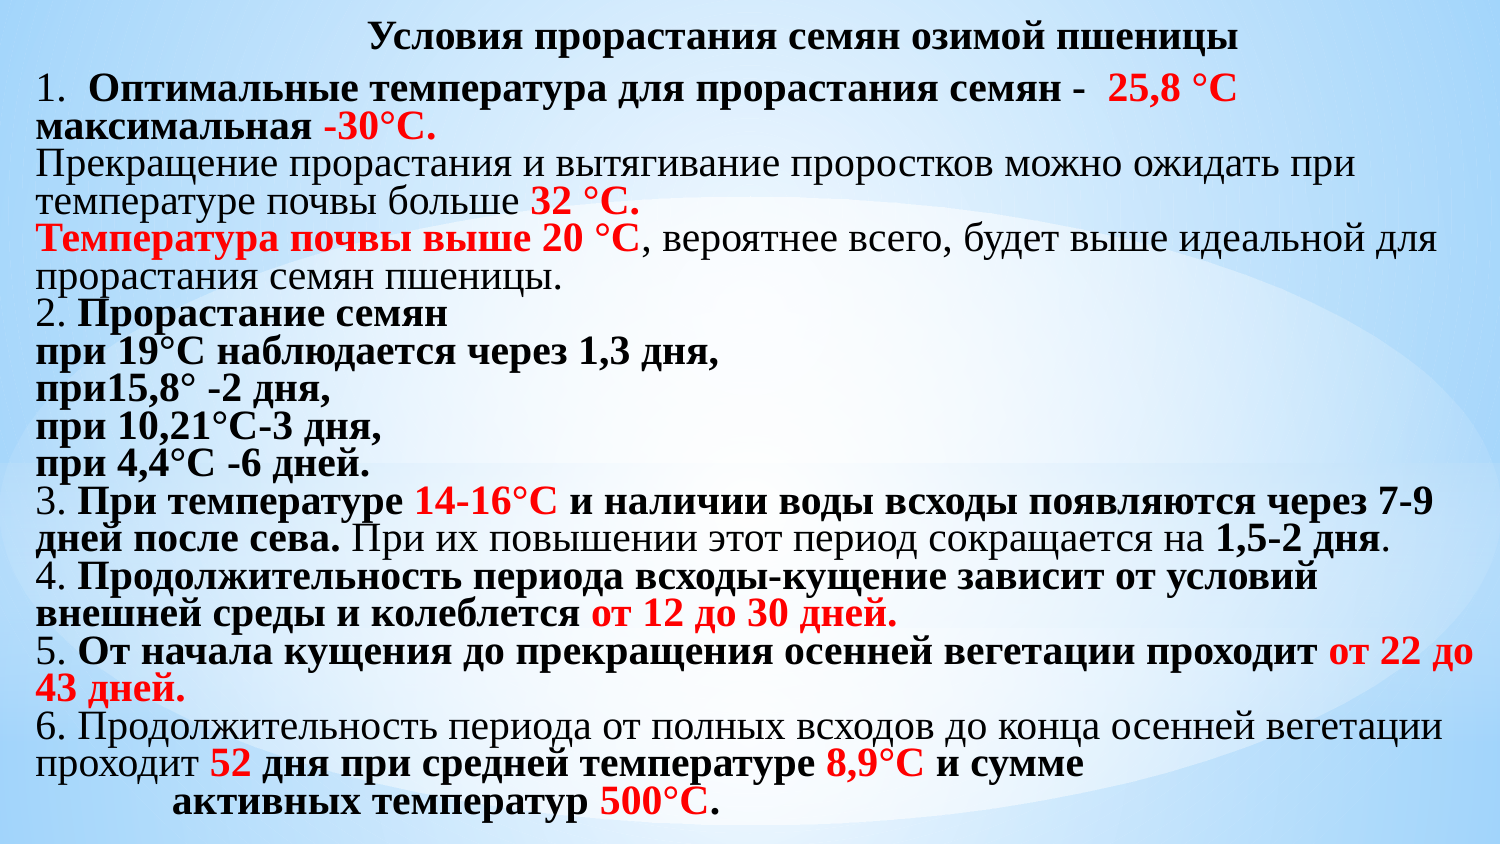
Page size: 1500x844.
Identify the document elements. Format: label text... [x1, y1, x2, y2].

text_box 1. Оптимальные температура для прорастания семян - 25,8 °С максимальная -30°С. Прекращение прорас­тания и вытягивание про­ростков можно ожидать при температуре почвы больше 32 °С. Температура почвы выше 20 °С, вероятнее всего, будет выше идеальной для прорастания семян пшеницы. 2. Прорастание семян при 19°С наблюдается через 1,3 дня, при15,8° -2 дня, при 10,21°С-3 дня, при 4,4°С -6 дней. 3. При температуре 14-16°С и наличии воды всходы появляются через 7-9 дней после сева. При их повышении этот период сокращается на 1,5-2 дня. 4. Продолжительность периода всходы-кущение зависит от условий внешней среды и колеблется от 12 до 30 дней. 5. От начала кущения до прекращения осенней вегетации проходит от 22 до 43 дней. 6. Продолжительность периода от полных всходов до конца осенней вегетации проходит 52 дня при средней температуре 8,9°С и сумме активных температур 500°С. [20, 64, 1500, 830]
text_box Условия прорастания семян озимой пшеницы [351, 0, 1254, 64]
